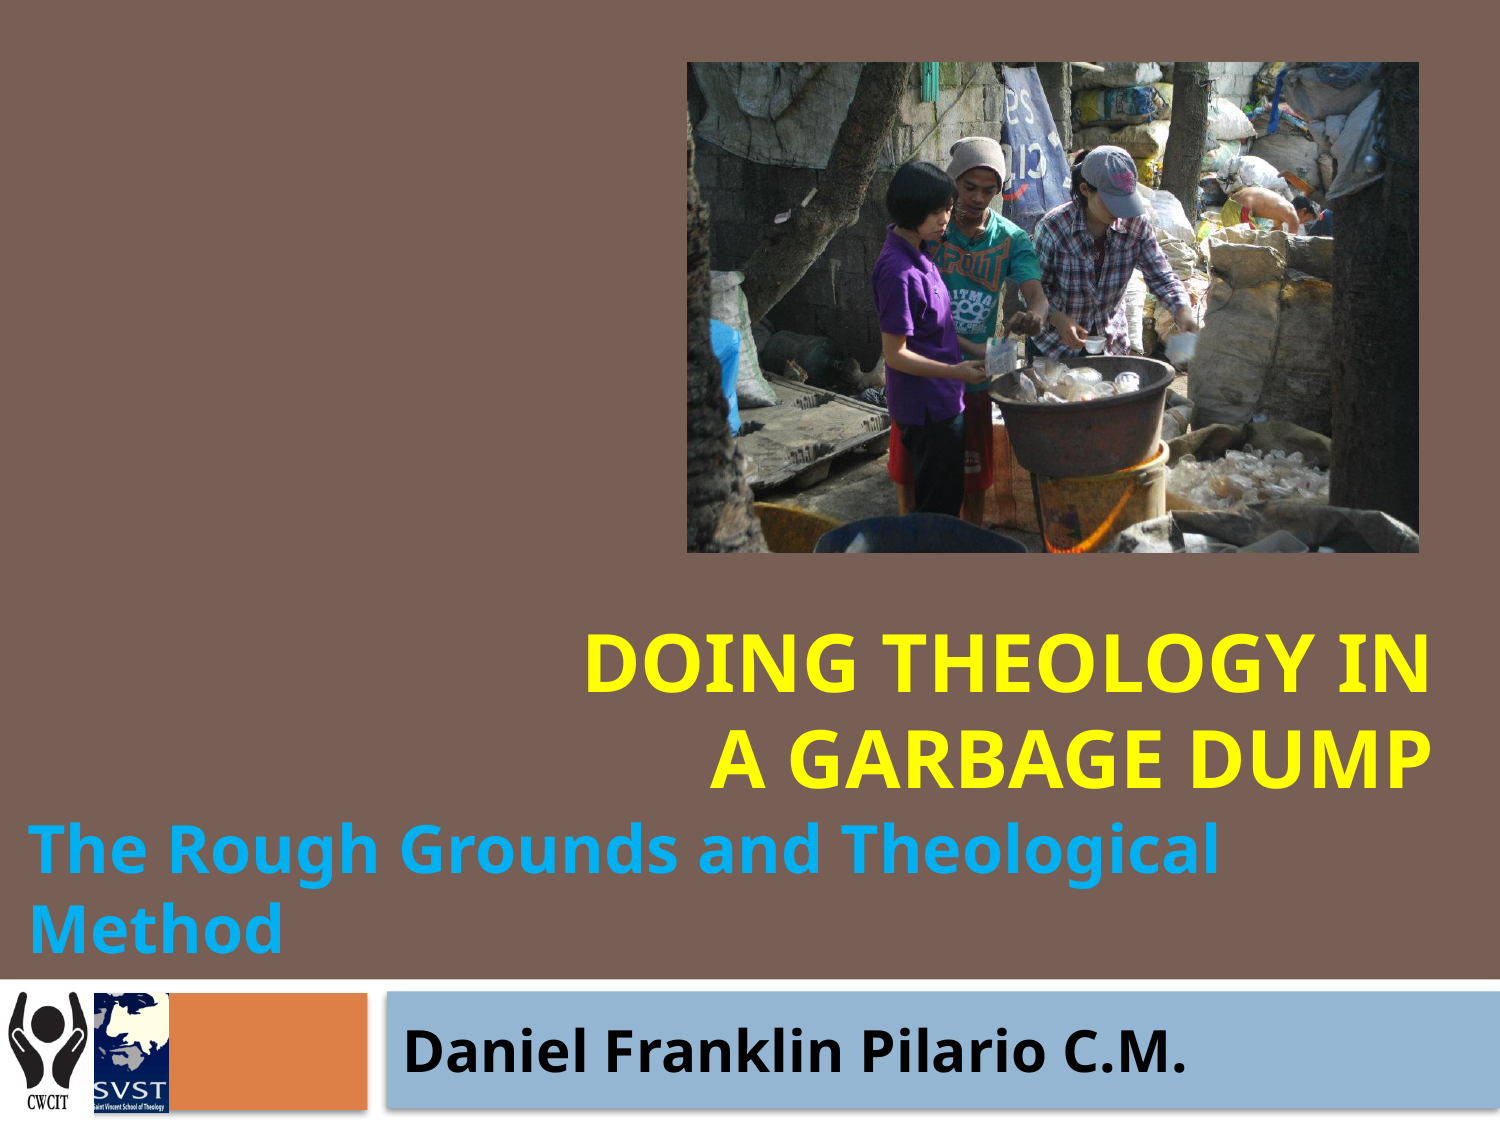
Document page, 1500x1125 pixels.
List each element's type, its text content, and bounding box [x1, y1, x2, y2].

text_box The Rough Grounds and Theological Method [12, 799, 1475, 975]
picture [0, 987, 169, 1125]
picture [687, 62, 1419, 553]
subtitle Daniel Franklin Pilario C.M. [387, 992, 1488, 1105]
title Doing Theology in a garbage dump [537, 537, 1450, 799]
